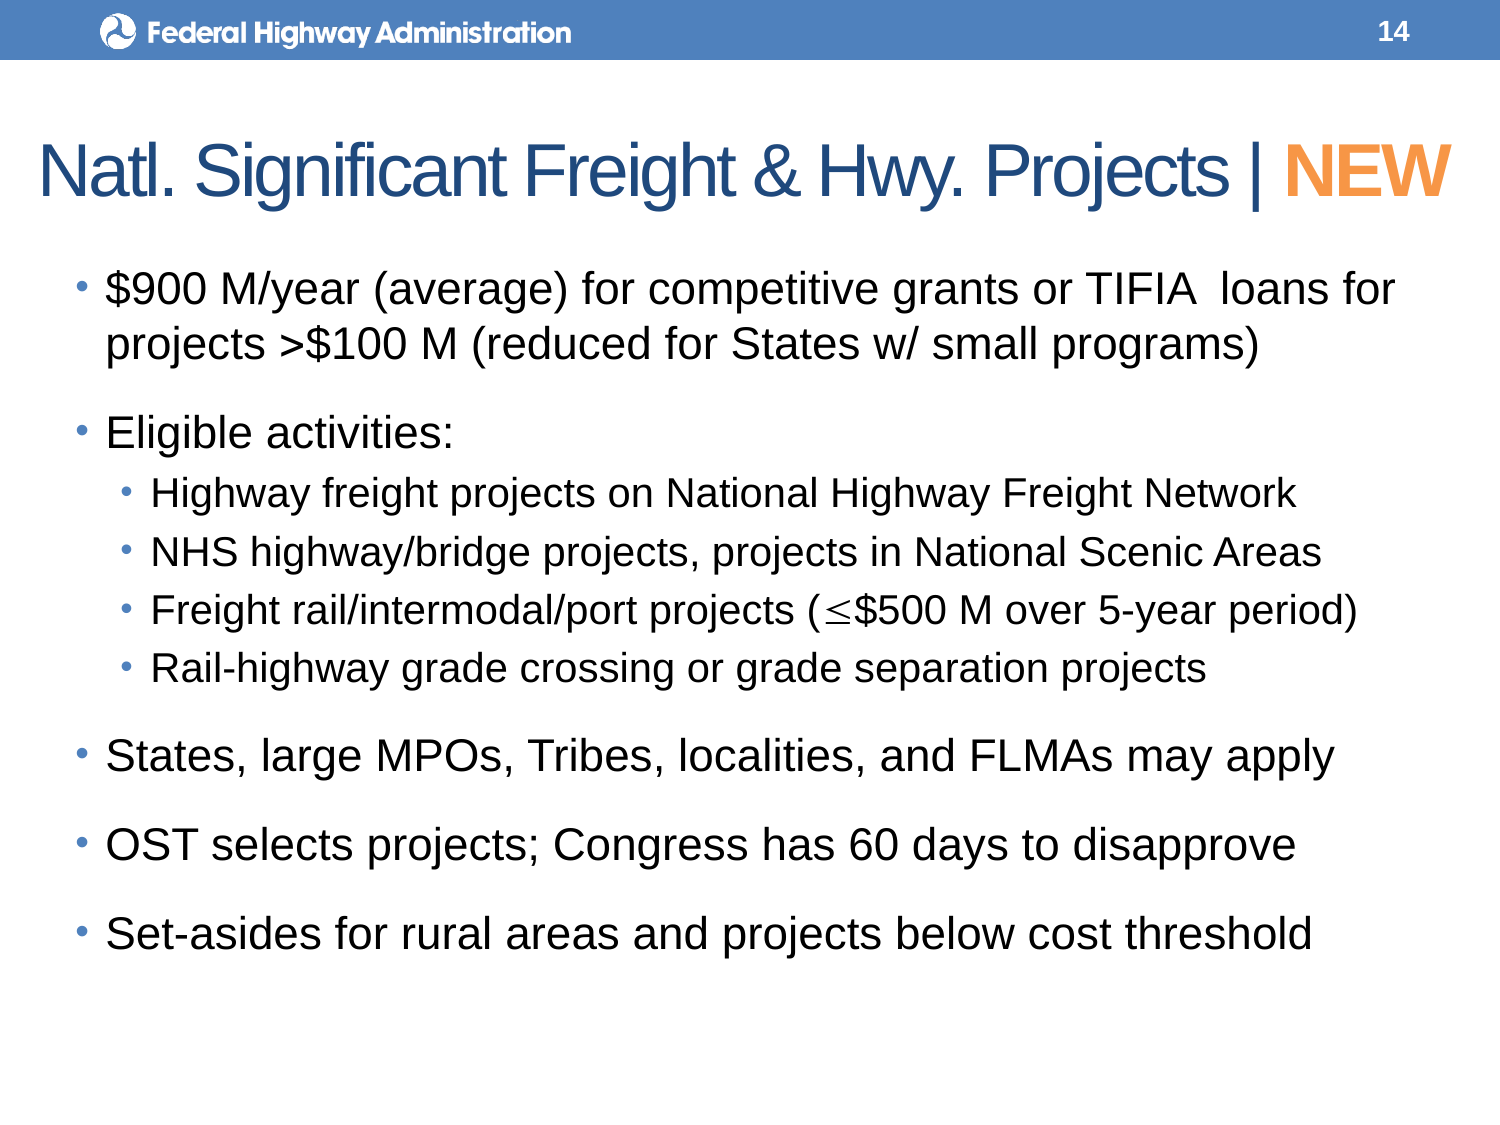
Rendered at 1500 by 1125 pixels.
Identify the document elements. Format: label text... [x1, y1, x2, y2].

title Natl. Significant Freight & Hwy. Projects | NEW [22, 85, 1500, 248]
list $900 M/year (average) for competitive grants or TIFIA loans for projects $100 M (reduced for States w/ small programs) Eligible activities: Highway freight projects on National Highway Freight Network NHS highway/bridge projects, projects in National Scenic Areas Freight rail/intermodal/port projects ($500 M over 5-year period) Rail-highway grade crossing or grade separation projects States, large MPOs, Tribes, localities, and FLMAs may apply OST selects projects; Congress has 60 days to disapprove Set-asides for rural areas and projects below cost threshold [60, 251, 1485, 1052]
slide_number 14 [1250, 3, 1425, 57]
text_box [98, 12, 600, 51]
